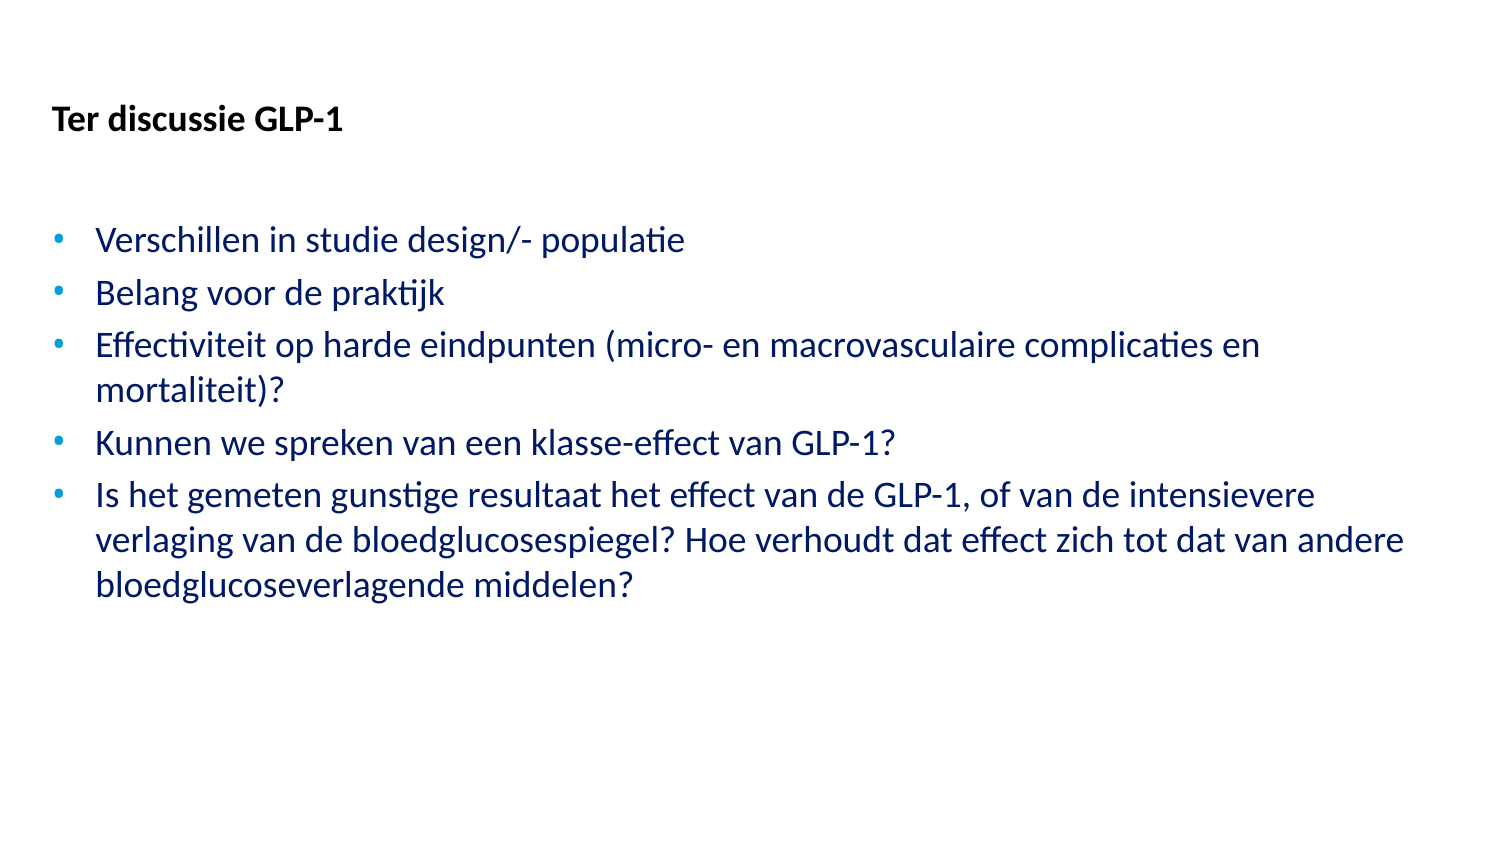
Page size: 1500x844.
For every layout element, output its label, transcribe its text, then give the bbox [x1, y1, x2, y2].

title Ter discussie GLP-1 [51, 84, 1448, 149]
list Verschillen in studie design/- populatie Belang voor de praktijk Effectiviteit op harde eindpunten (micro- en macrovasculaire complicaties en mortaliteit)? Kunnen we spreken van een klasse-effect van GLP-1? Is het gemeten gunstige resultaat het effect van de GLP-1, of van de intensievere verlaging van de bloedglucosespiegel? Hoe verhoudt dat effect zich tot dat van andere bloedglucoseverlagende middelen? [51, 215, 1448, 701]
